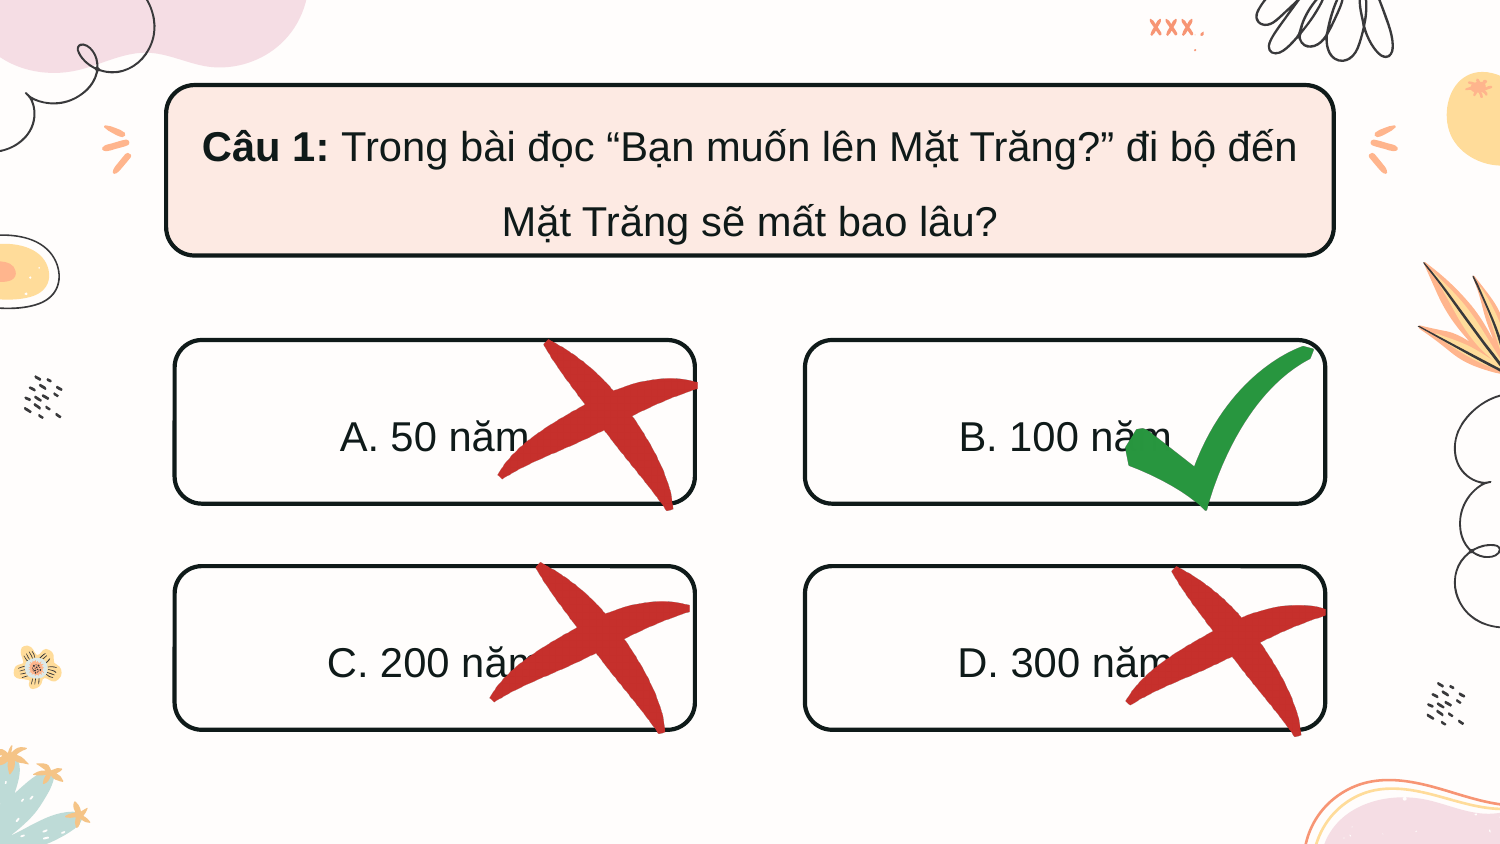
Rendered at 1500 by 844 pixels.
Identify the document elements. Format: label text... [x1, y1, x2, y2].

text_box Câu 1: Trong bài đọc “Bạn muốn lên Mặt Trăng?” đi bộ đến Mặt Trăng sẽ mất bao lâu? [164, 82, 1336, 258]
text_box D. 300 năm [802, 564, 1125, 732]
picture [1124, 565, 1326, 737]
text_box B. 100 năm [802, 337, 1328, 506]
picture [489, 562, 691, 734]
text_box C. 200 năm [172, 564, 486, 732]
picture [497, 339, 699, 511]
text_box A. 50 năm [172, 337, 669, 506]
picture [1124, 346, 1314, 511]
